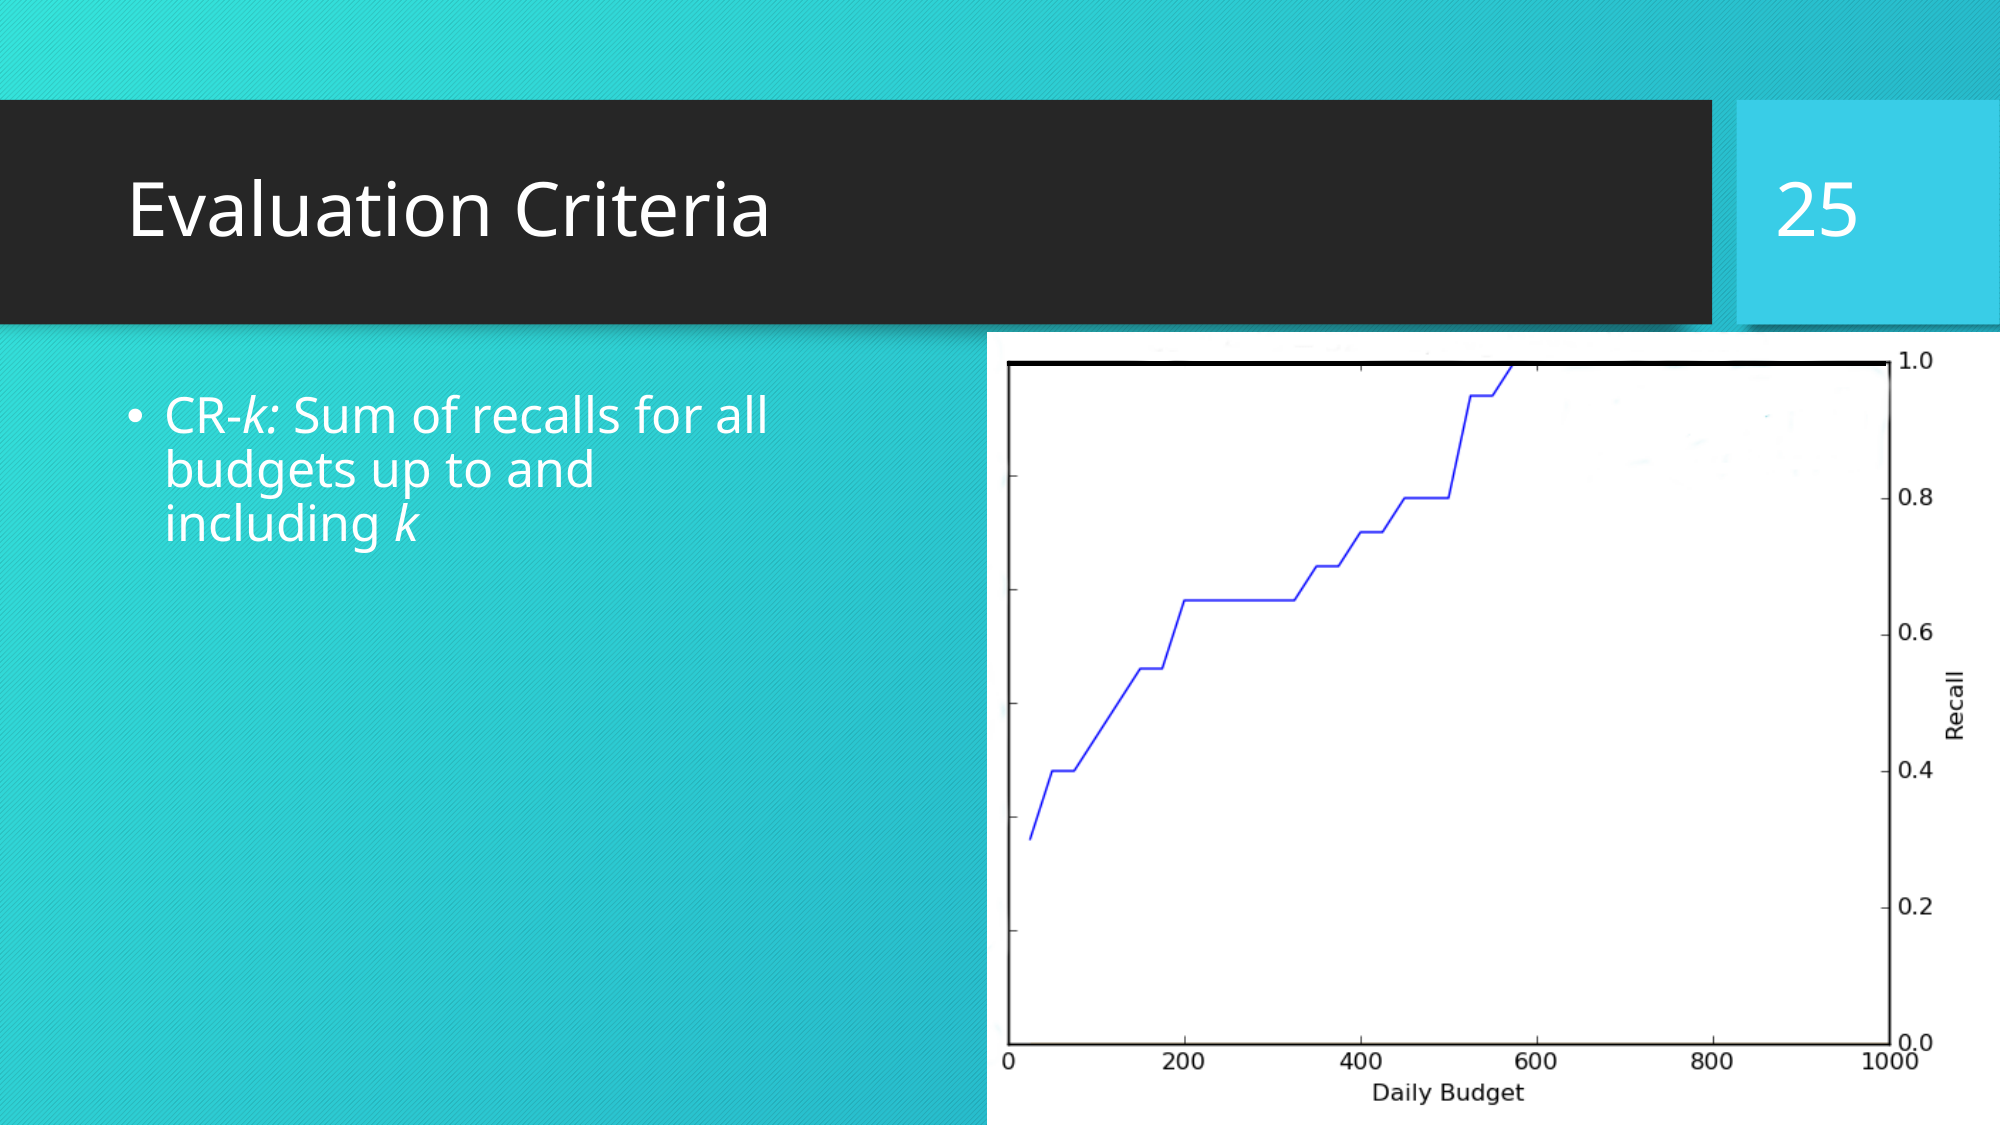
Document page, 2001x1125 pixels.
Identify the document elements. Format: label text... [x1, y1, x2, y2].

list CR-k: Sum of recalls for all budgets up to and including k [111, 383, 797, 974]
slide_number 25 [1760, 123, 1950, 303]
title Evaluation Criteria [111, 123, 1689, 301]
picture [0, 325, 2000, 1125]
